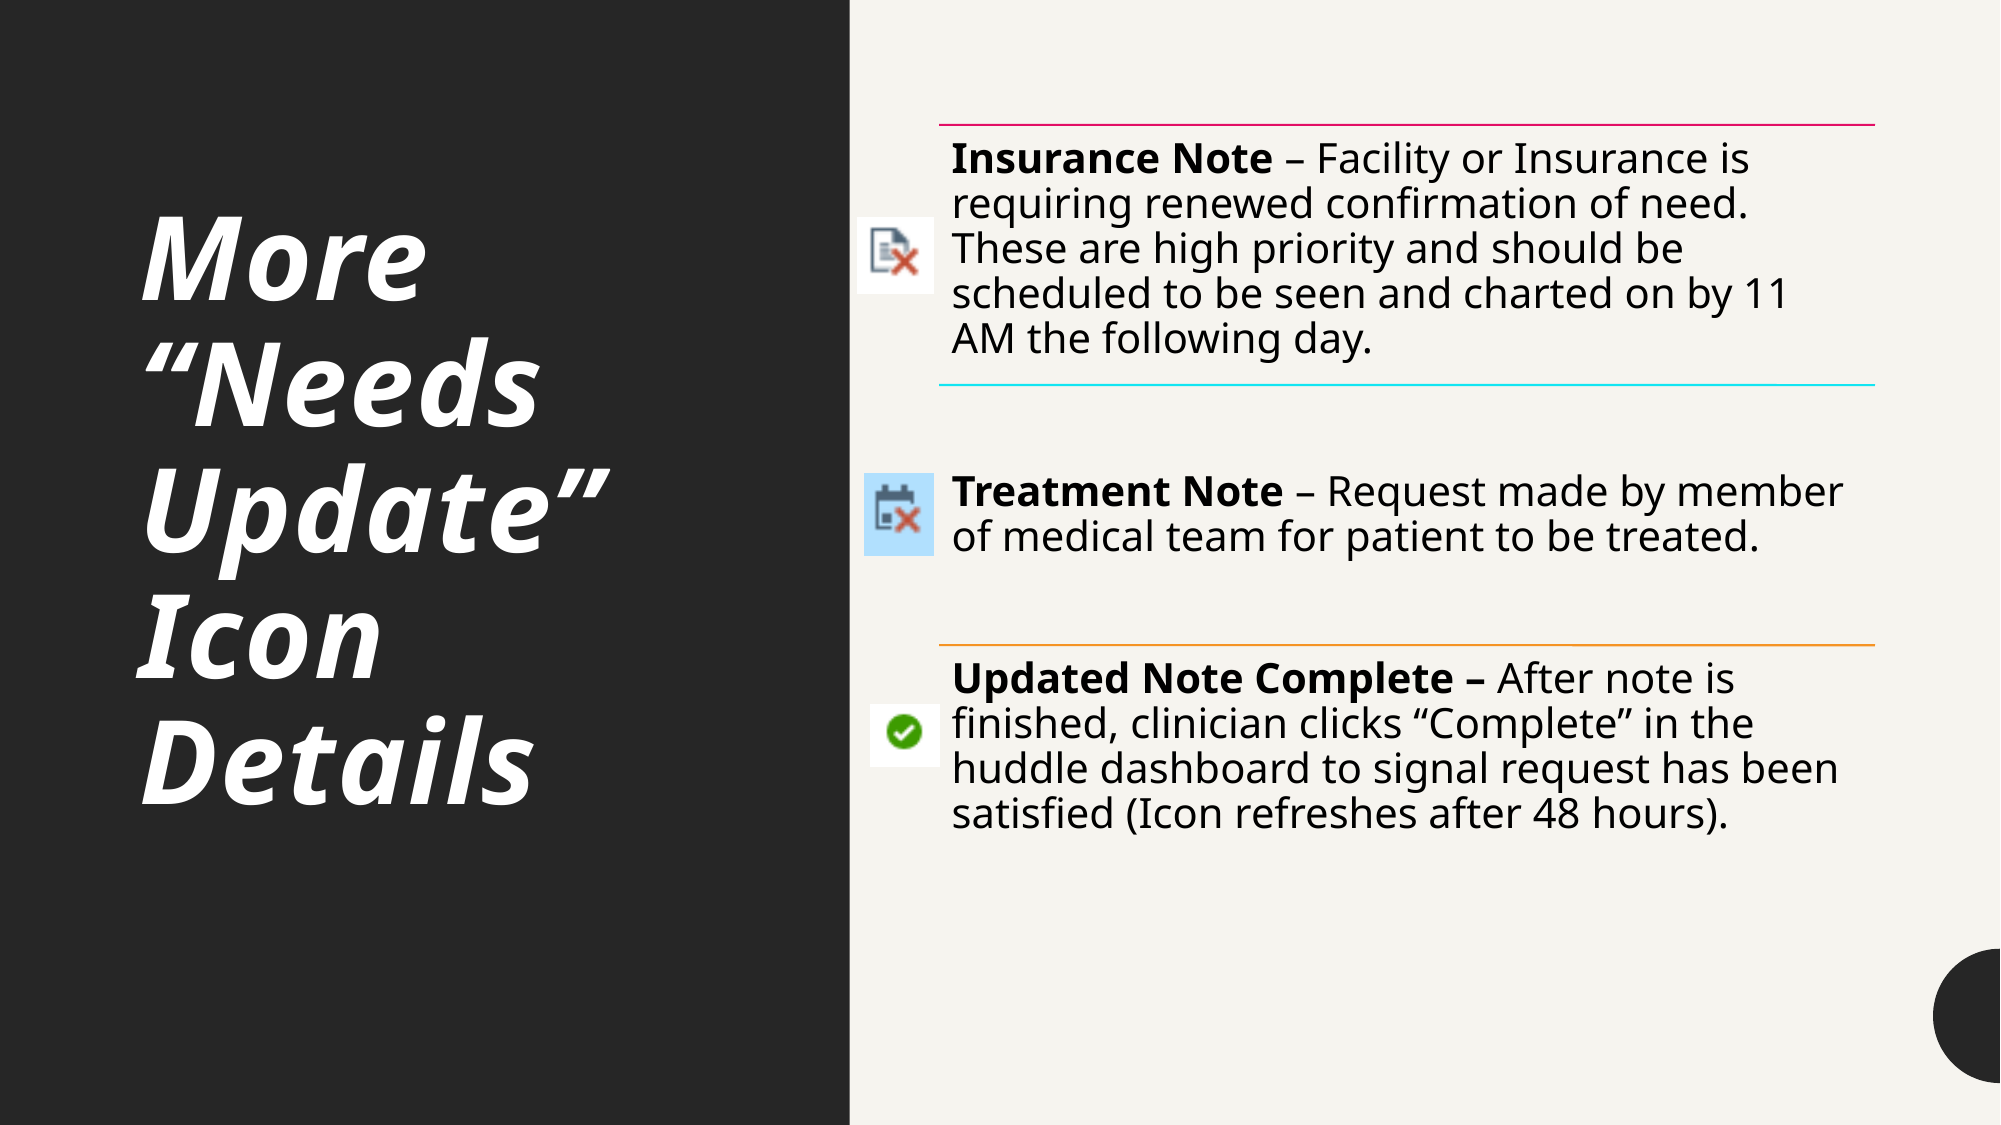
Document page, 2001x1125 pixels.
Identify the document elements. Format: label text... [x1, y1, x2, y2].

text_box [851, 0, 2000, 1125]
picture [864, 473, 934, 556]
picture [857, 217, 934, 294]
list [939, 124, 1875, 906]
title More “Needs Update” Icon Details [124, 124, 753, 905]
text_box [0, 0, 851, 1125]
picture [870, 704, 940, 767]
text_box [1933, 948, 2000, 1084]
